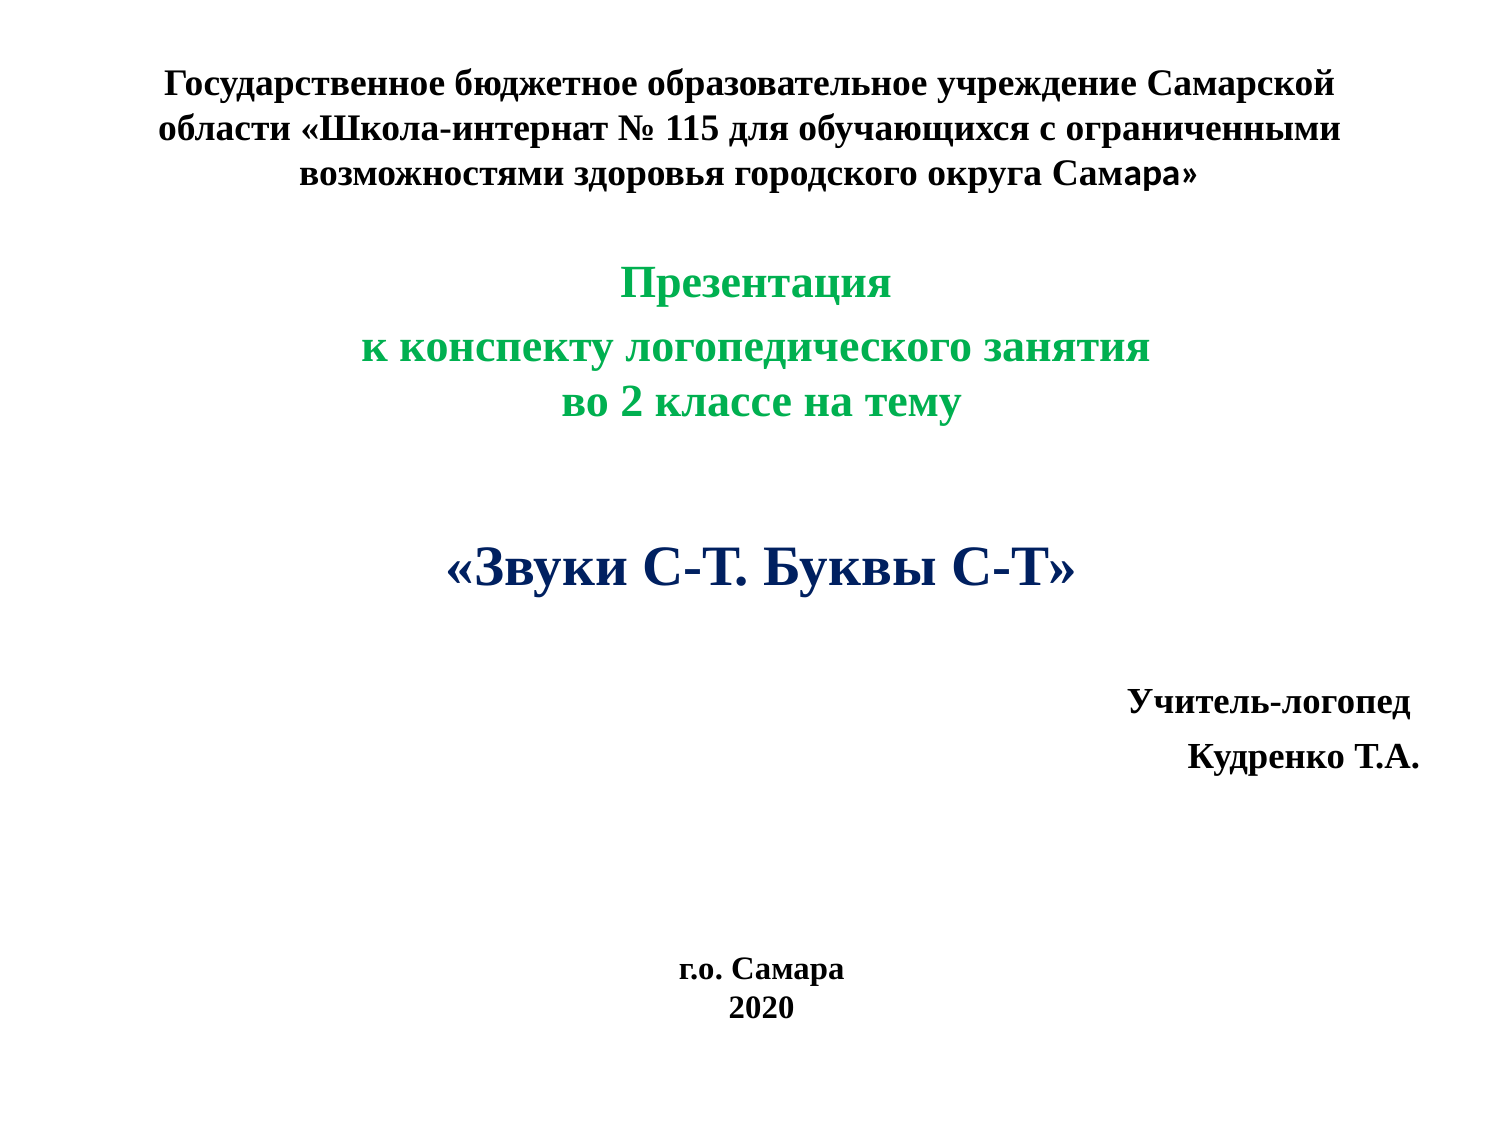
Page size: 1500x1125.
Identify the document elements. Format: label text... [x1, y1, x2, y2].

subtitle Презентация к конспекту логопедического занятия во 2 классе на тему «Звуки С-Т. Буквы С-Т» Учитель-логопед Кудренко Т.А. г.о. Самара 2020 [88, 243, 1436, 1035]
title Государственное бюджетное образовательное учреждение Самарской области «Школа-интернат № 115 для обучающихся с ограниченными возможностями здоровья городского округа Самара» [112, 54, 1388, 197]
